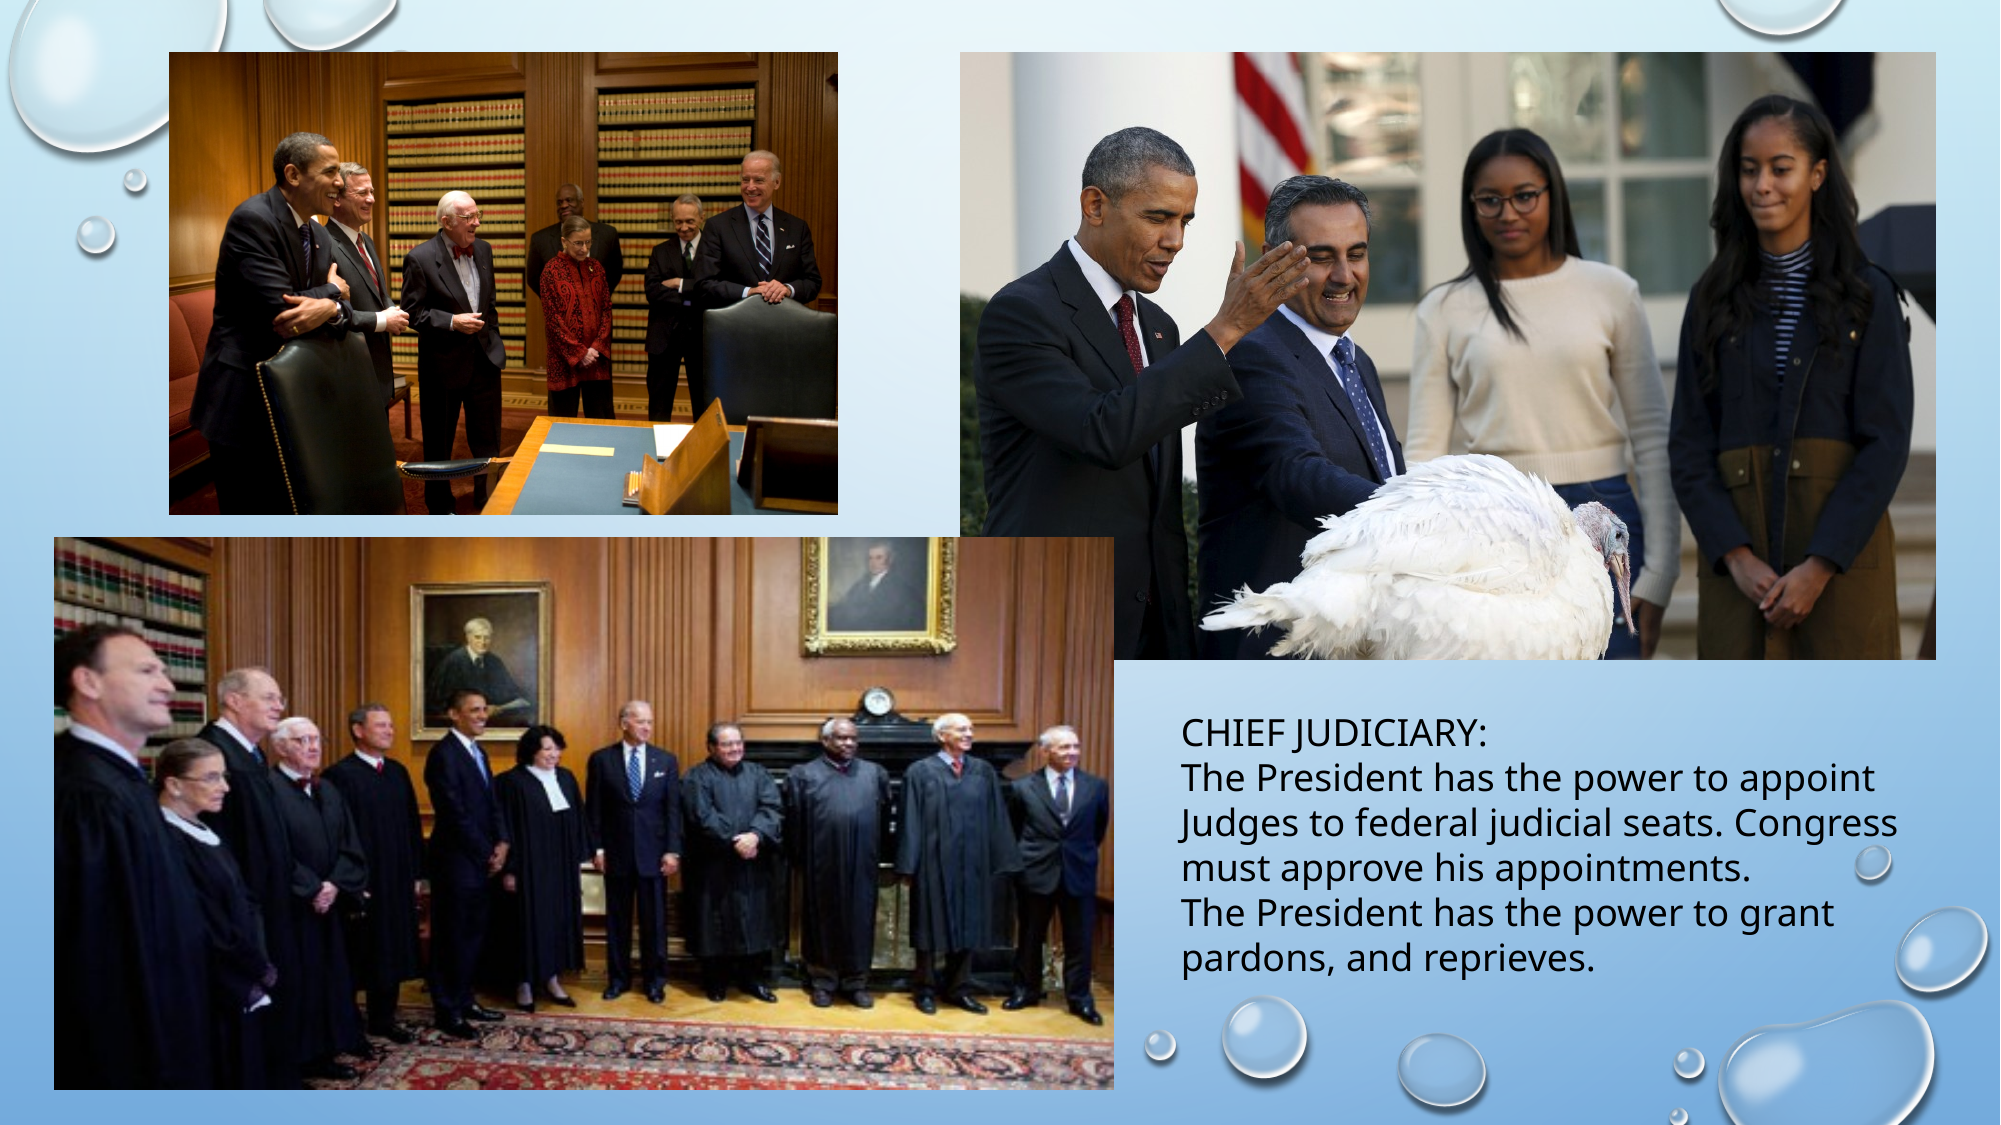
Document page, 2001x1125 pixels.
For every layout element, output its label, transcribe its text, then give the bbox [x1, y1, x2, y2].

text_box CHIEF JUDICIARY: The President has the power to appoint Judges to federal judicial seats. Congress must approve his appointments. The President has the power to grant pardons, and reprieves. [1165, 701, 1960, 987]
picture [0, 0, 2000, 1125]
